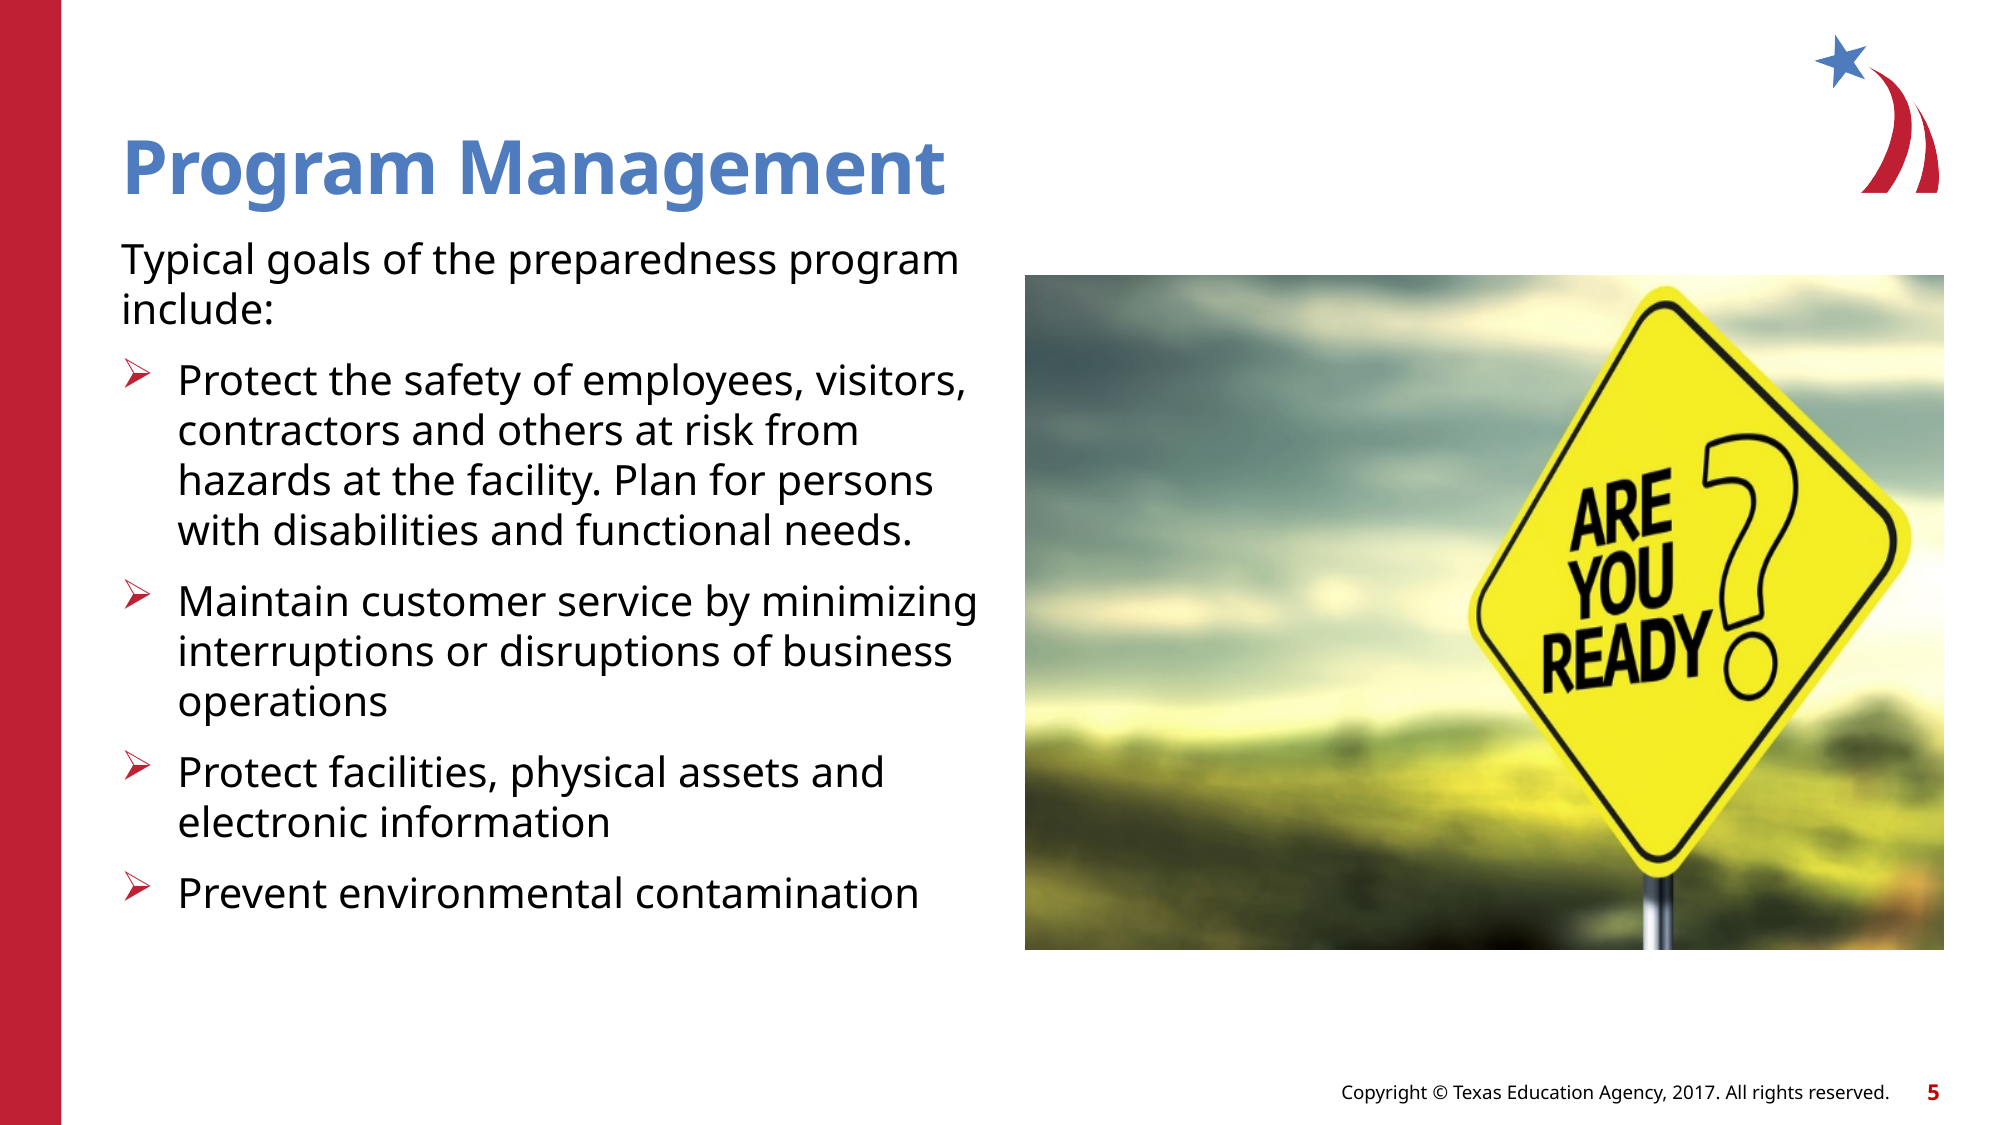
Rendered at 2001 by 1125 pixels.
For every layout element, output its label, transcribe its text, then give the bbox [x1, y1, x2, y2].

list Typical goals of the preparedness program include: Protect the safety of employees, visitors, contractors and others at risk from hazards at the facility. Plan for persons with disabilities and functional needs. Maintain customer service by minimizing interruptions or disruptions of business operations Protect facilities, physical assets and electronic information Prevent environmental contamination [121, 233, 1000, 1010]
picture [1025, 275, 1944, 950]
picture [1814, 34, 1939, 193]
title Program Management [121, 66, 1772, 211]
